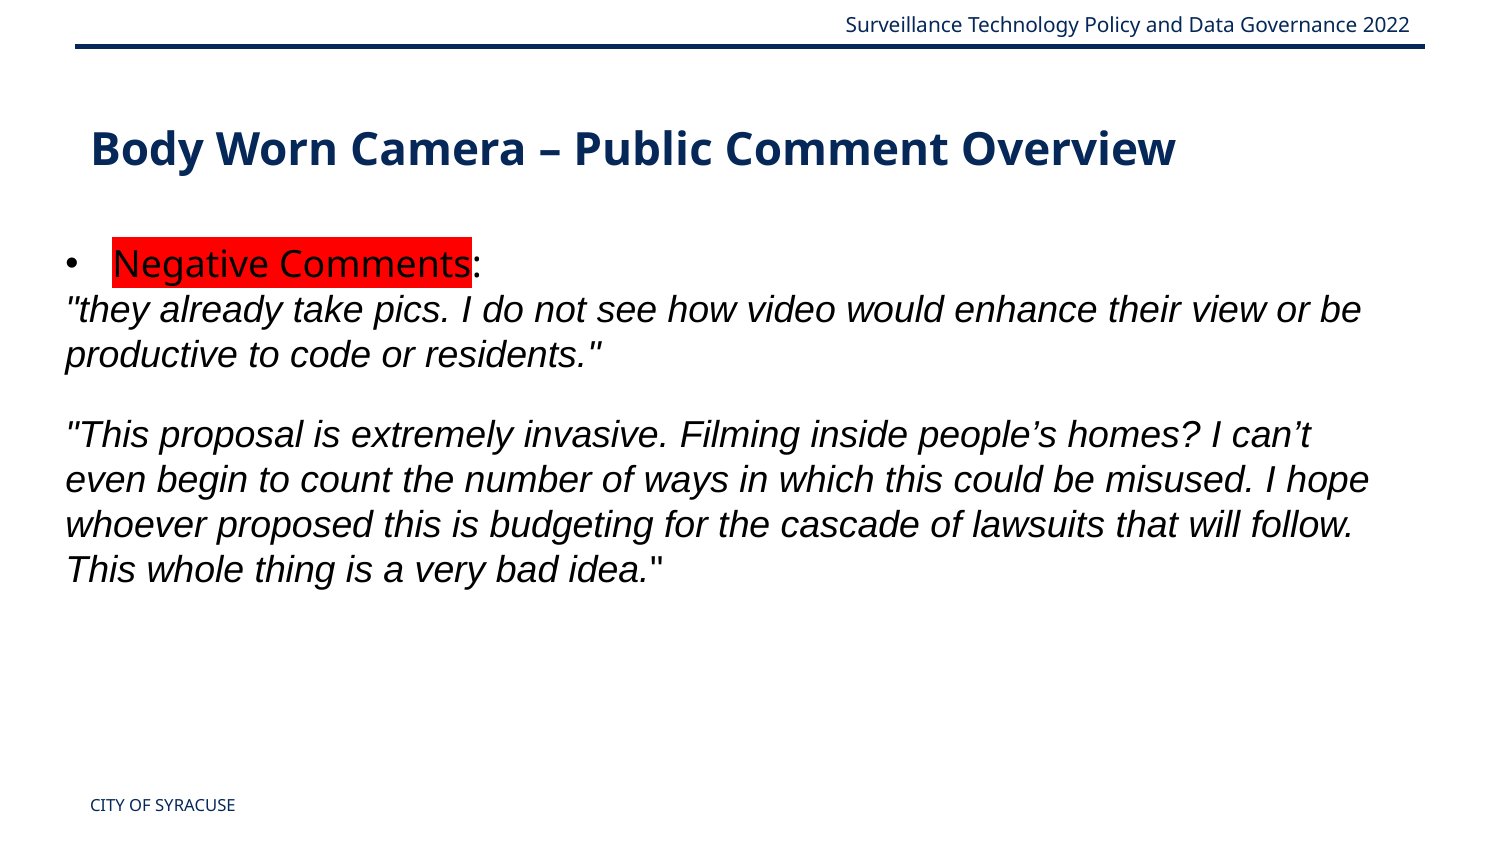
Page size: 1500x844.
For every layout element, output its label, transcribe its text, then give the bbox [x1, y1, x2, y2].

text_box Negative Comments: "they already take pics. I do not see how video would enhance their view or be productive to code or residents." "This proposal is extremely invasive. Filming inside people’s homes? I can’t even begin to count the number of ways in which this could be misused. I hope whoever proposed this is budgeting for the cascade of lawsuits that will follow. This whole thing is a very bad idea." [50, 232, 1409, 748]
text_box Body Worn Camera – Public Comment Overview [74, 112, 1275, 188]
slide_number CITY OF SYRACUSE [75, 782, 425, 827]
